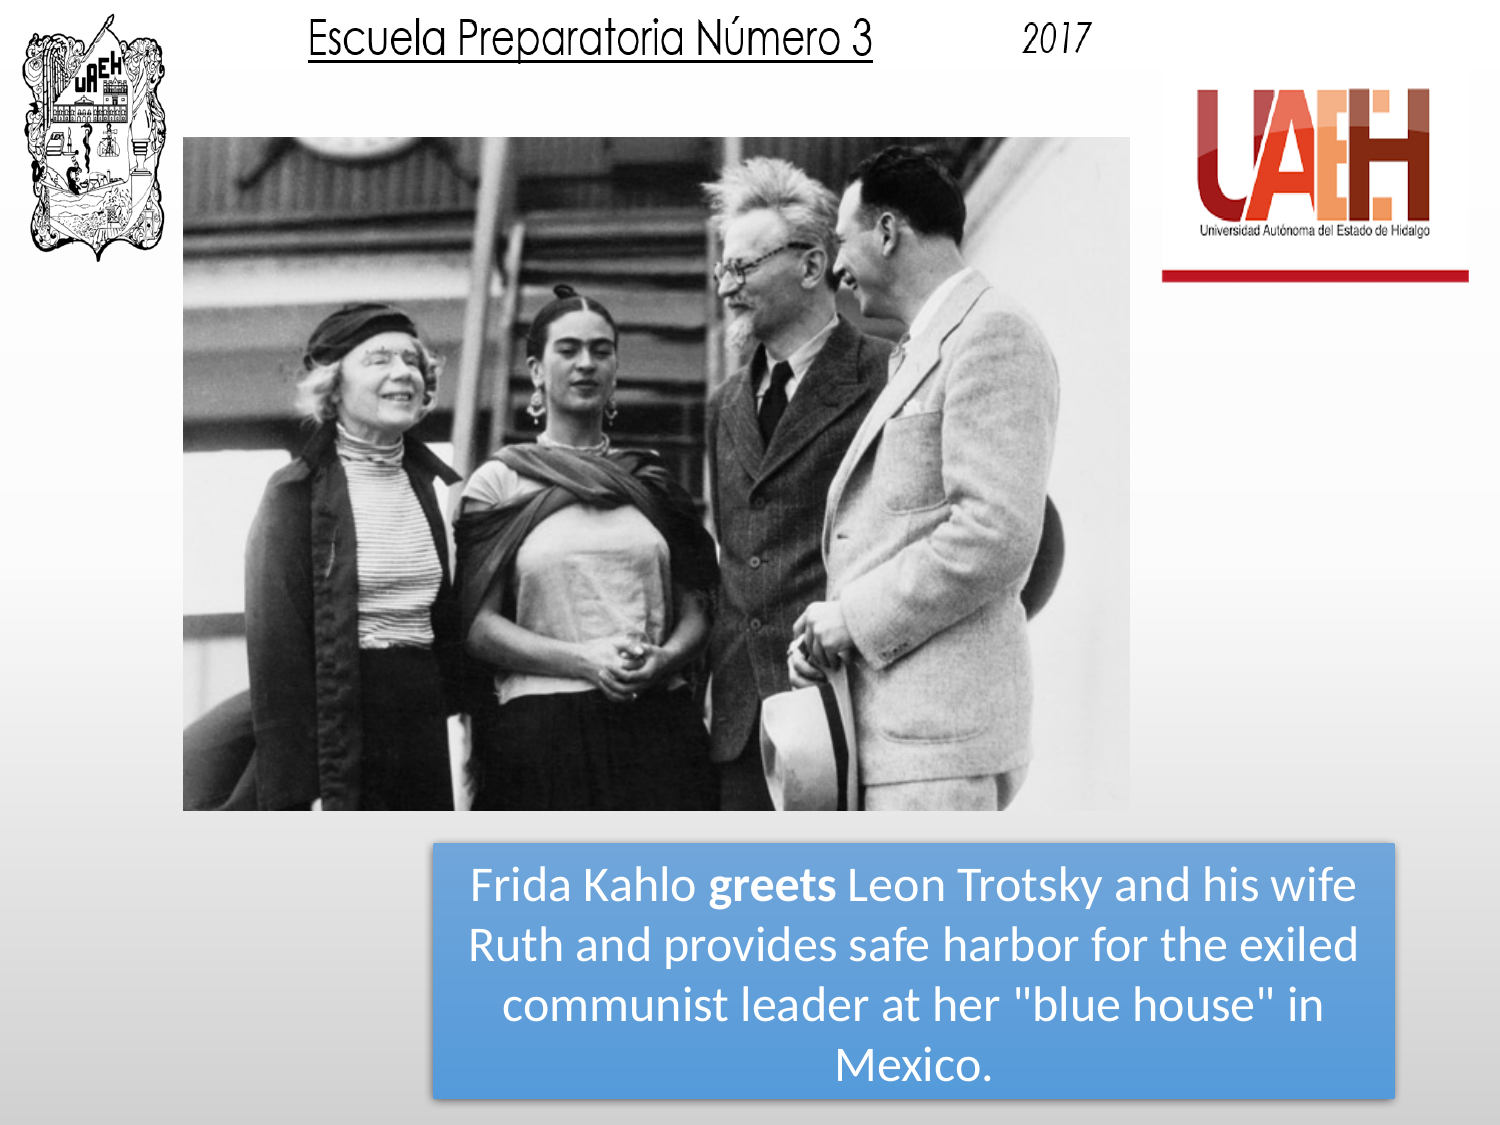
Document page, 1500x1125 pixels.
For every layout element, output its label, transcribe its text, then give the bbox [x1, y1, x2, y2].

footer L.A.P. MA. DEL ROSARIO CORTÉS NÁJERA [496, 1042, 1004, 1103]
text_box Frida Kahlo greets Leon Trotsky and his wife Ruth and provides safe harbor for the exiled communist leader at her "blue house" in Mexico. [433, 843, 1395, 1099]
picture [0, 0, 1500, 1125]
